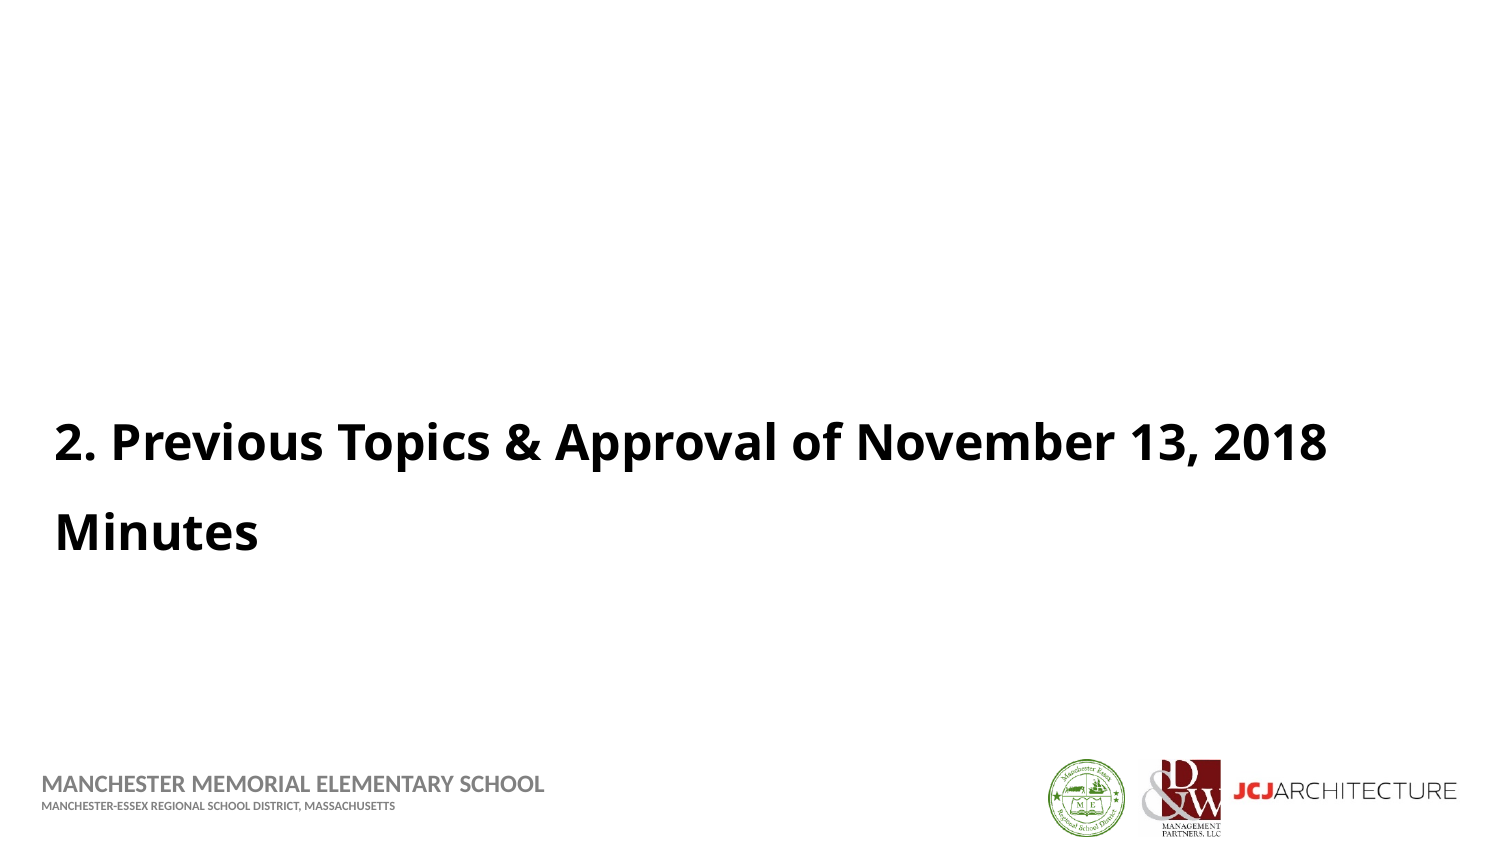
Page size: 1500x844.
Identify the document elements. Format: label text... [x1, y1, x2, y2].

text_box 2. Previous Topics & Approval of November 13, 2018 Minutes [40, 373, 1463, 658]
text_box MANCHESTER MEMORIAL ELEMENTARY SCHOOL MANCHESTER-ESSEX REGIONAL SCHOOL DISTRICT, MASSACHUSETTS [26, 760, 575, 821]
picture [1047, 759, 1126, 837]
picture [1138, 759, 1472, 837]
